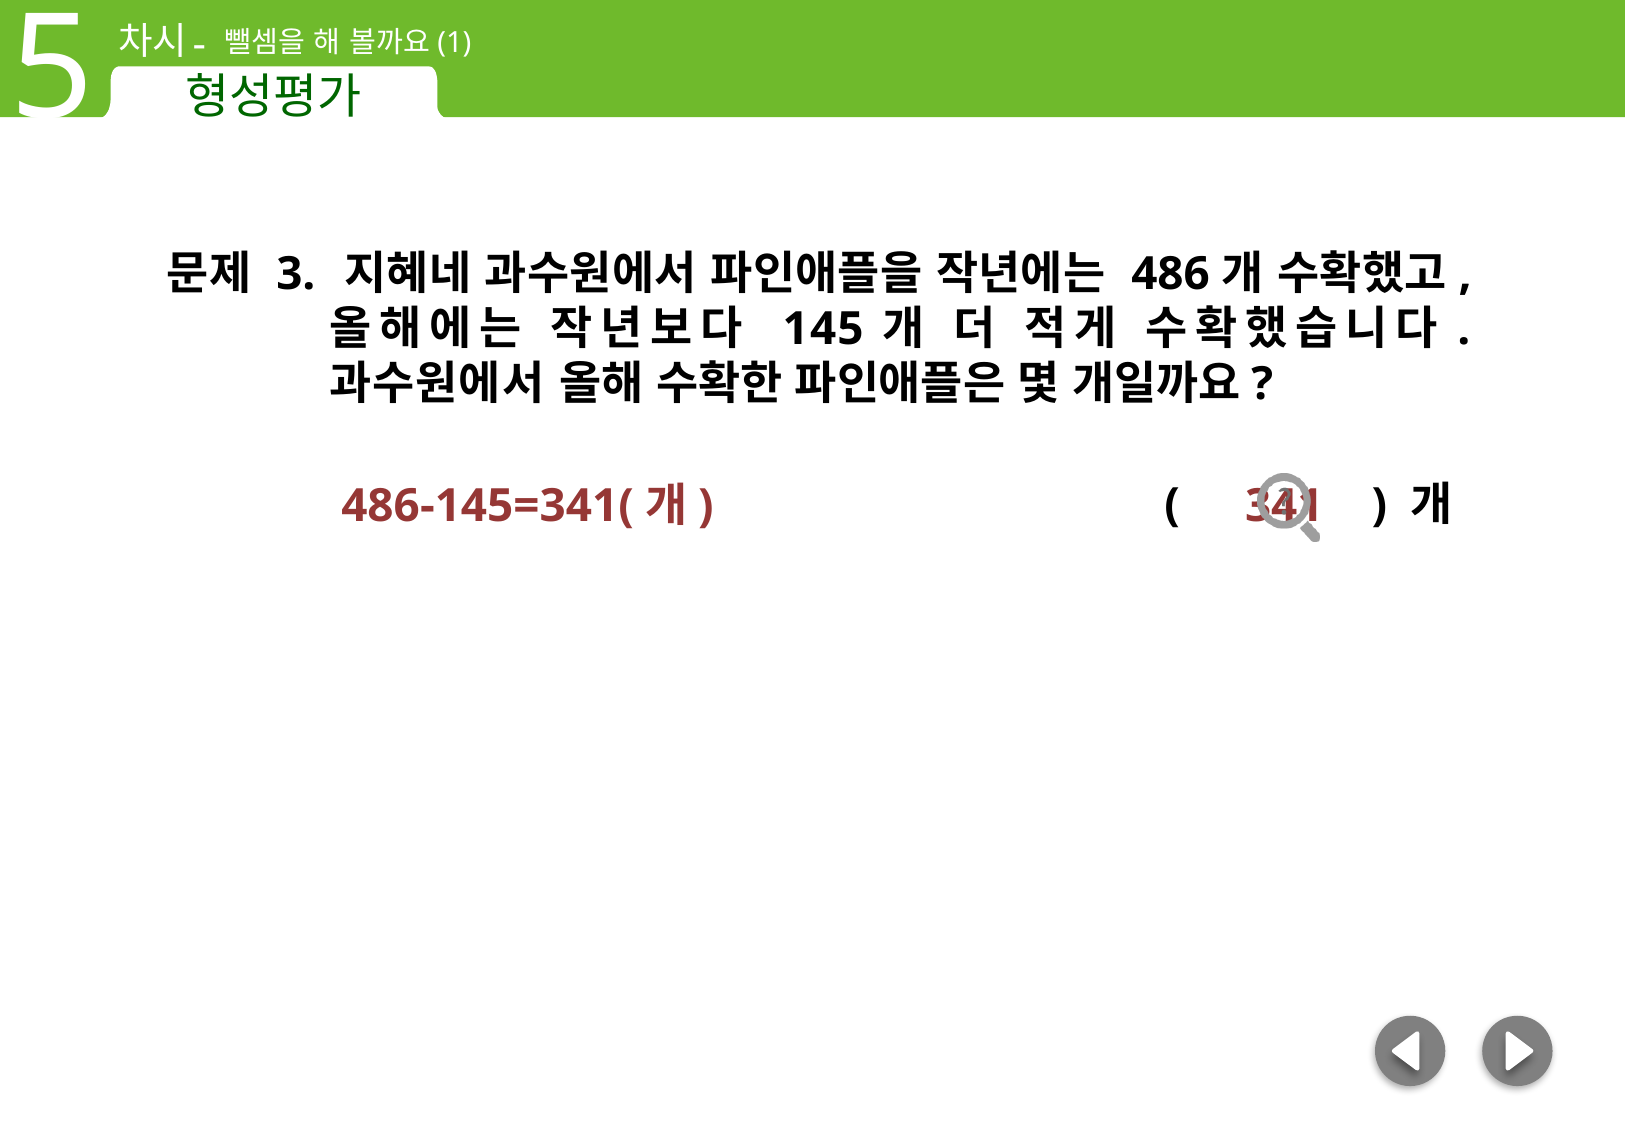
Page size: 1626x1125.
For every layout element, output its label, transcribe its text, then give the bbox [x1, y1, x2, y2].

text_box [1481, 1015, 1553, 1087]
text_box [1374, 1015, 1446, 1087]
text_box 문제 3. 지혜네 과수원에서 파인애플을 작년에는 486개 수확했고, 올해에는 작년보다 145개 더 적게 수확했습니다. 과수원에서 올해 수확한 파인애플은 몇 개일까요? [152, 235, 1487, 416]
picture [1257, 472, 1320, 542]
text_box ( ) 개 [1149, 467, 1479, 538]
text_box 486-145=341(개) [326, 468, 772, 538]
text_box 341 [1219, 468, 1350, 538]
